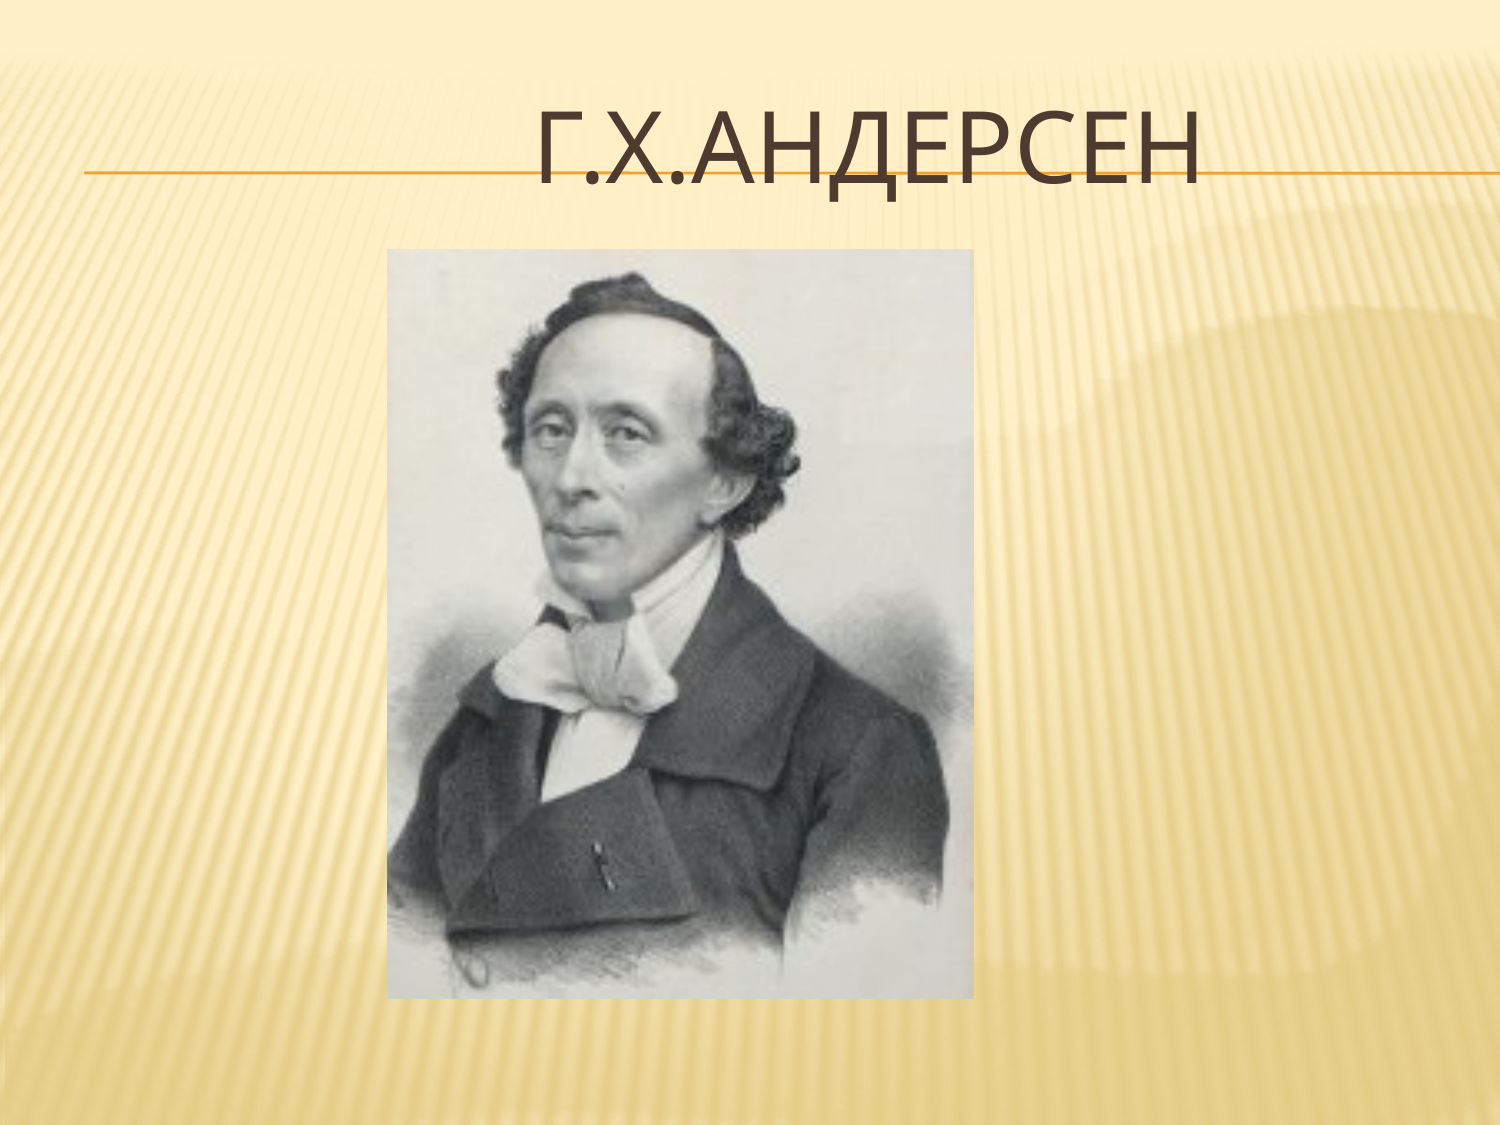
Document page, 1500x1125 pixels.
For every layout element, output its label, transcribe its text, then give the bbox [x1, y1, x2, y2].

title Г.Х.АНДЕРСЕН [50, 75, 1475, 213]
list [387, 249, 974, 999]
